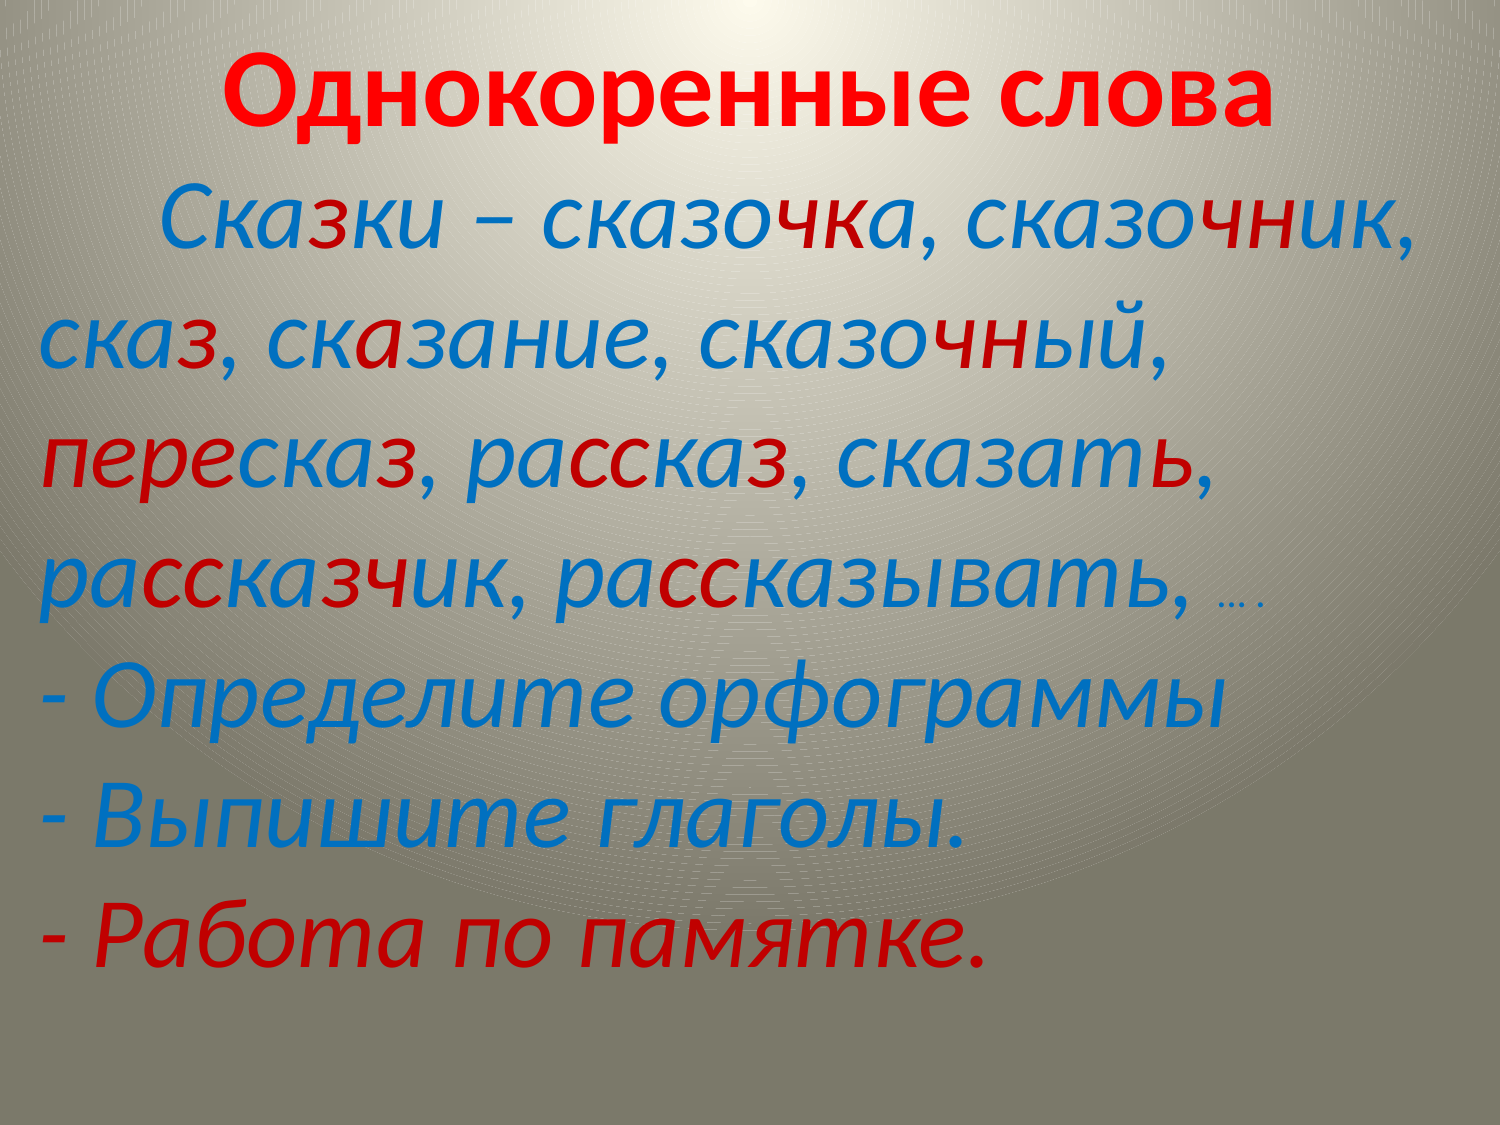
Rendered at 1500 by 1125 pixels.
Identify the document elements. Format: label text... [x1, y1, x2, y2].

list Сказки – сказочка, сказочник, сказ, сказание, сказочный, пересказ, рассказ, сказать, рассказчик, рассказывать, … . - Определите орфограммы - Выпишите глаголы. - Работа по памятке. [23, 140, 1500, 1102]
title Однокоренные слова [75, 45, 1425, 118]
